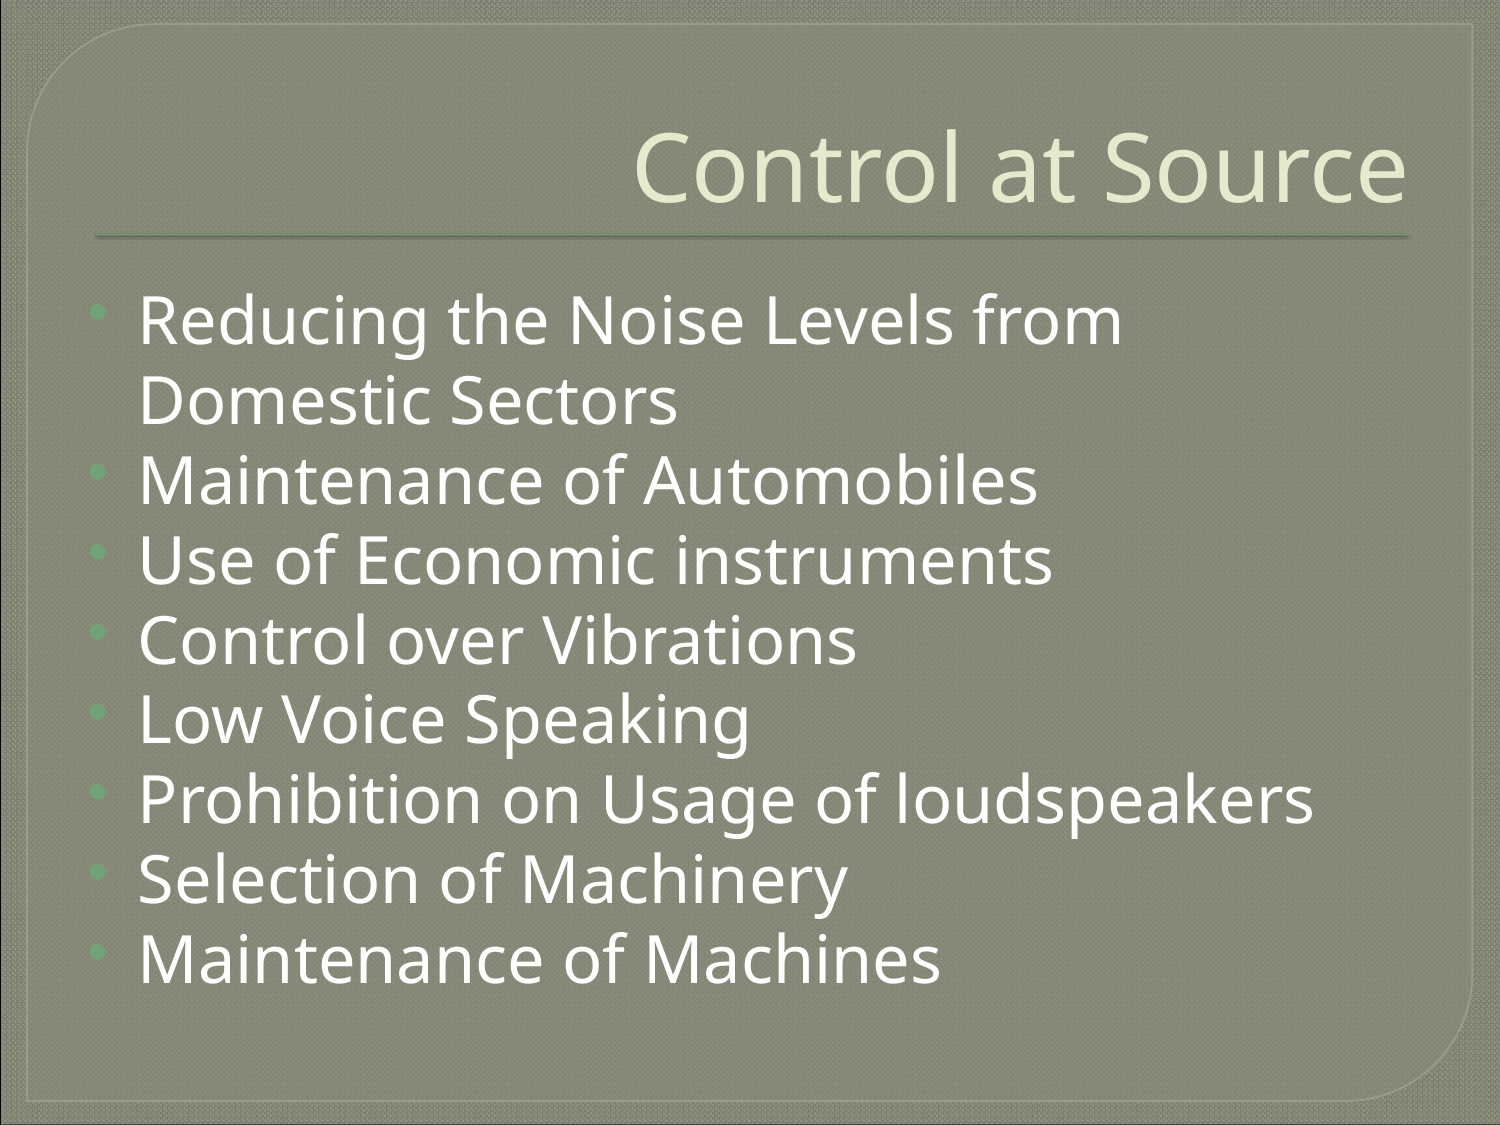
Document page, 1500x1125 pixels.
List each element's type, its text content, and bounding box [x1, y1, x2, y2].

picture [0, 0, 1500, 1125]
list Reducing the Noise Levels from Domestic Sectors Maintenance of Automobiles Use of Economic instruments Control over Vibrations Low Voice Speaking Prohibition on Usage of loudspeakers Selection of Machinery Maintenance of Machines [75, 270, 1425, 1013]
title Control at Source [75, 41, 1425, 230]
